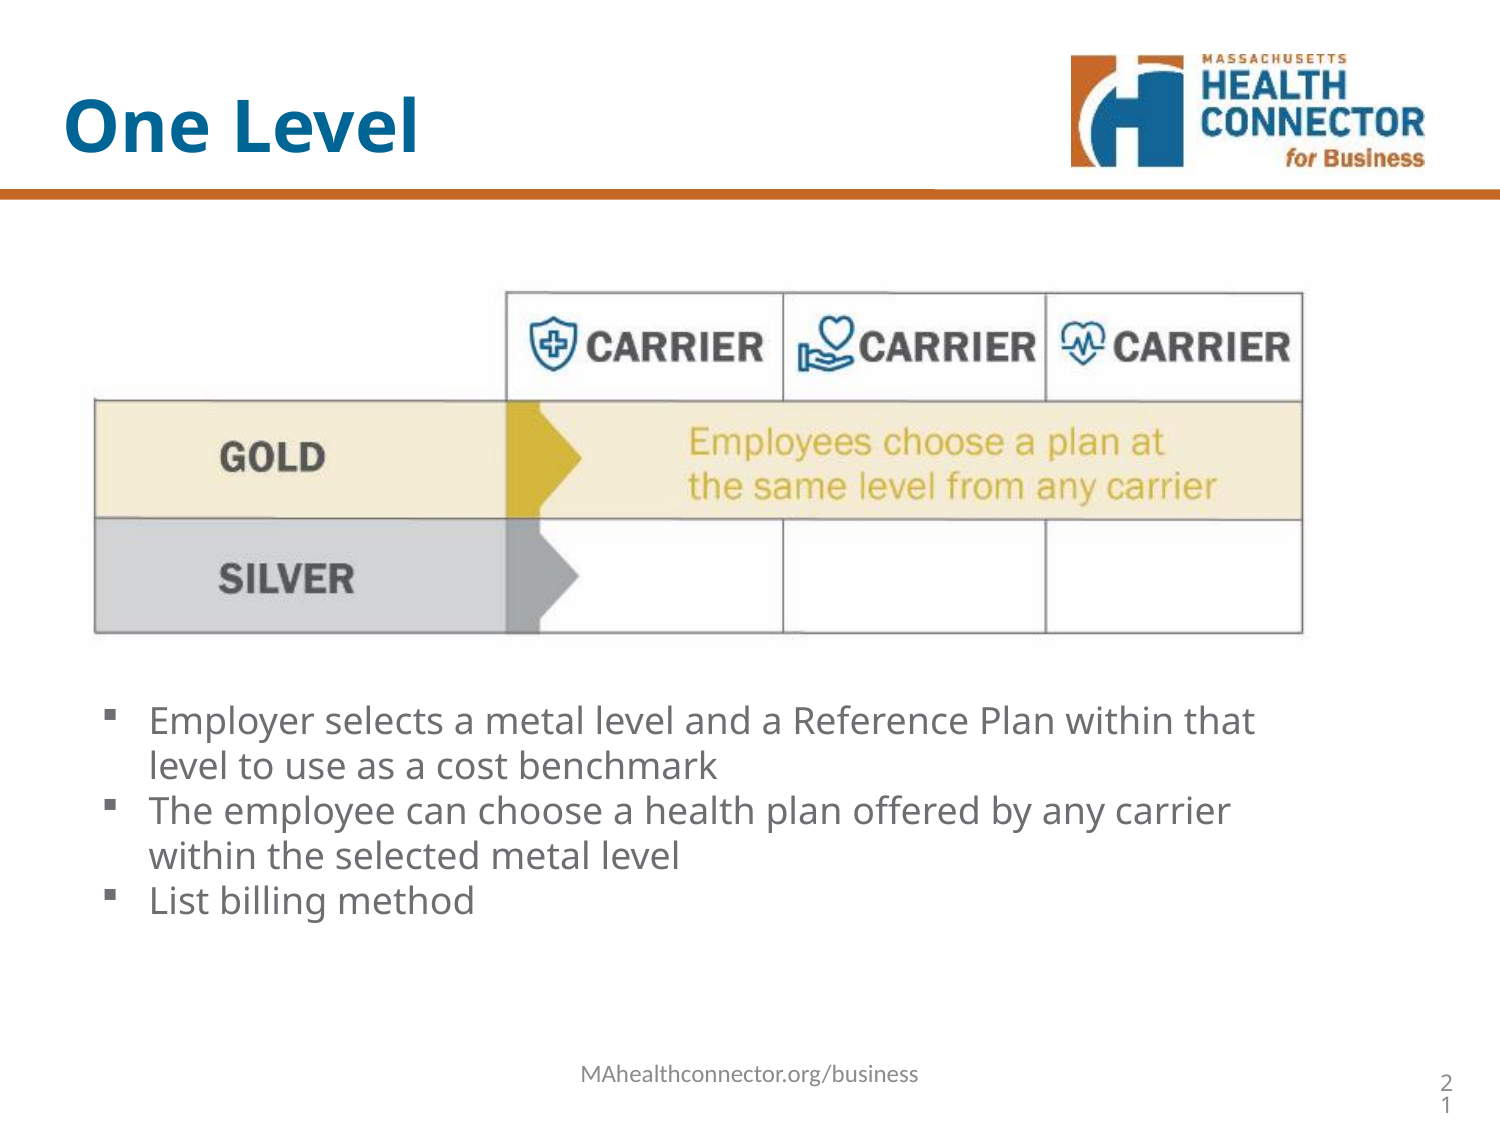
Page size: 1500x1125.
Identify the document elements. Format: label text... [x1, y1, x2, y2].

picture [1071, 54, 1425, 175]
picture [80, 263, 1327, 658]
slide_number 21 [1425, 1062, 1467, 1105]
text_box Employer selects a metal level and a Reference Plan within that level to use as a cost benchmark The employee can choose a health plan offered by any carrier within the selected metal level List billing method [86, 689, 1327, 930]
text_box One Level [47, 53, 1096, 176]
footer MAhealthconnector.org/business [496, 1042, 1004, 1103]
